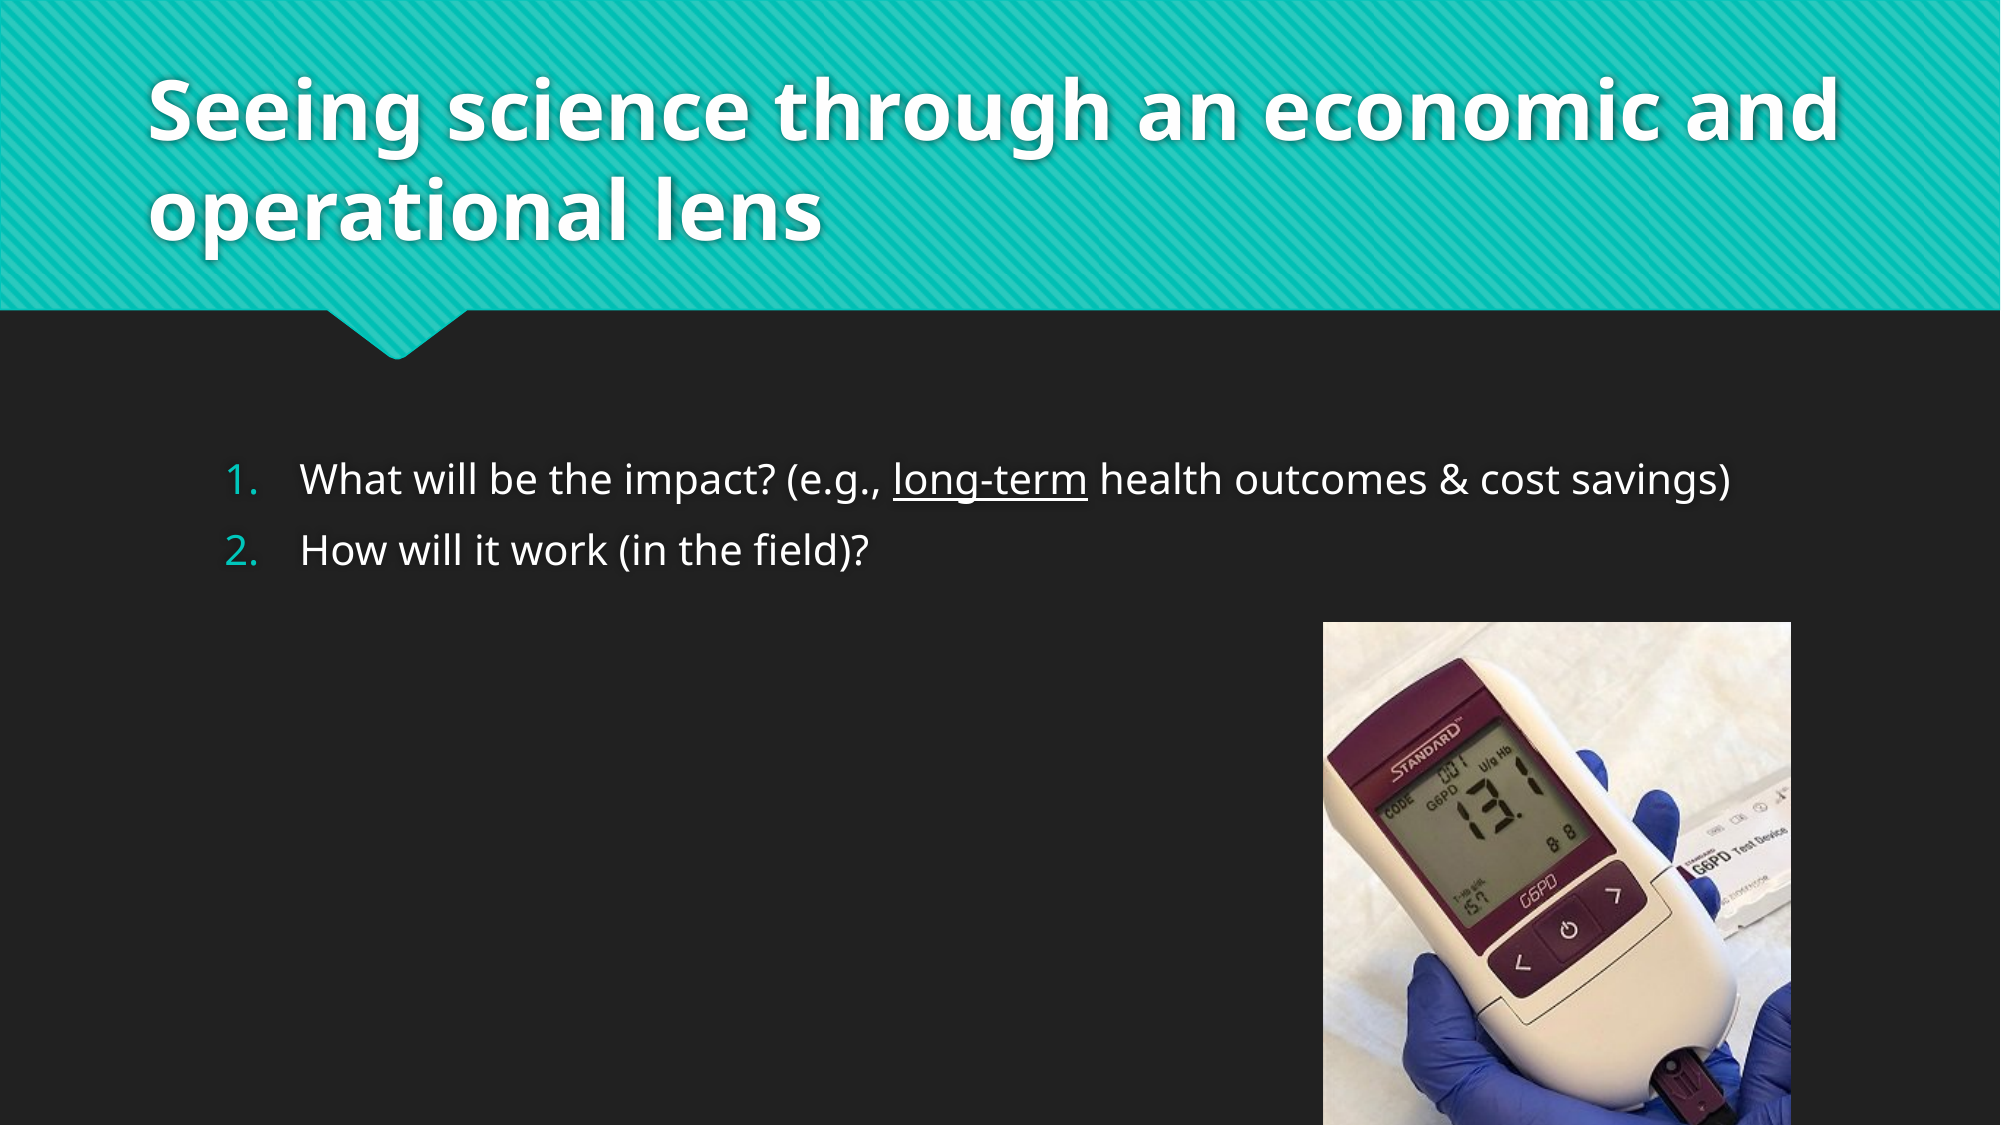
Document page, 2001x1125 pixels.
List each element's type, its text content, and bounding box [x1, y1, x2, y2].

picture [1323, 622, 1791, 1125]
list What will be the impact? (e.g., long-term health outcomes & cost savings) How will it work (in the field)? [134, 445, 1866, 962]
title Seeing science through an economic and operational lens [132, 31, 1868, 284]
